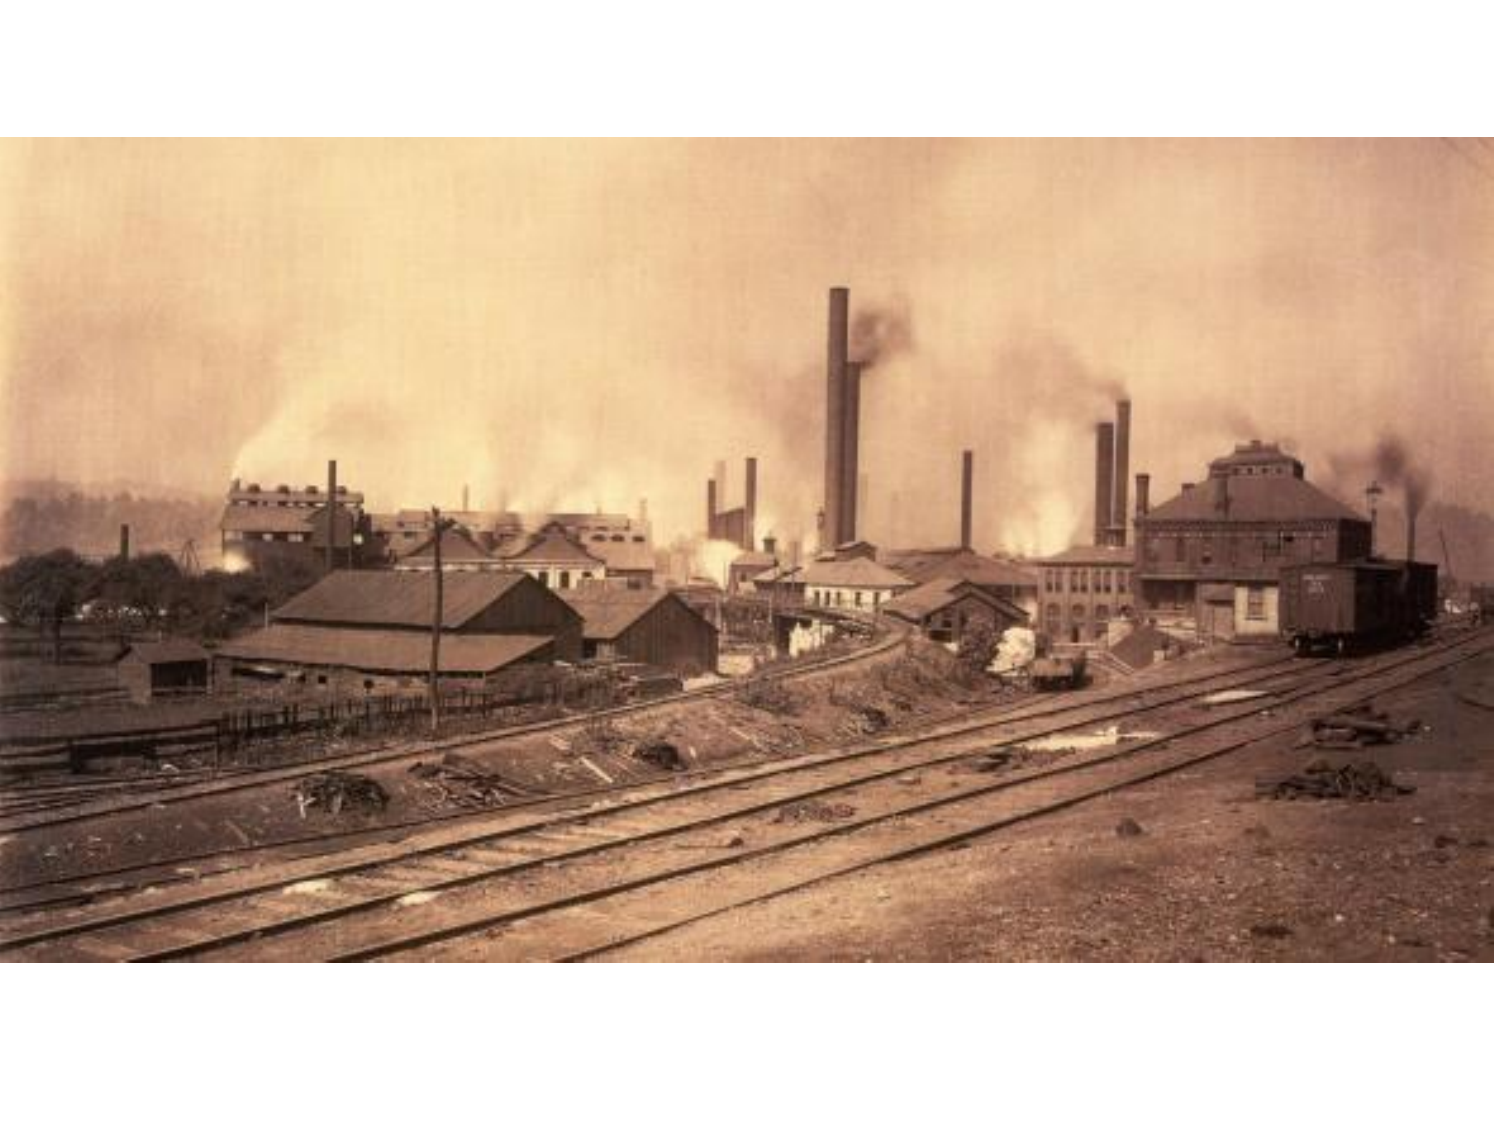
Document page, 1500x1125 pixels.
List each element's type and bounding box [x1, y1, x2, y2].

picture [0, 137, 1494, 963]
